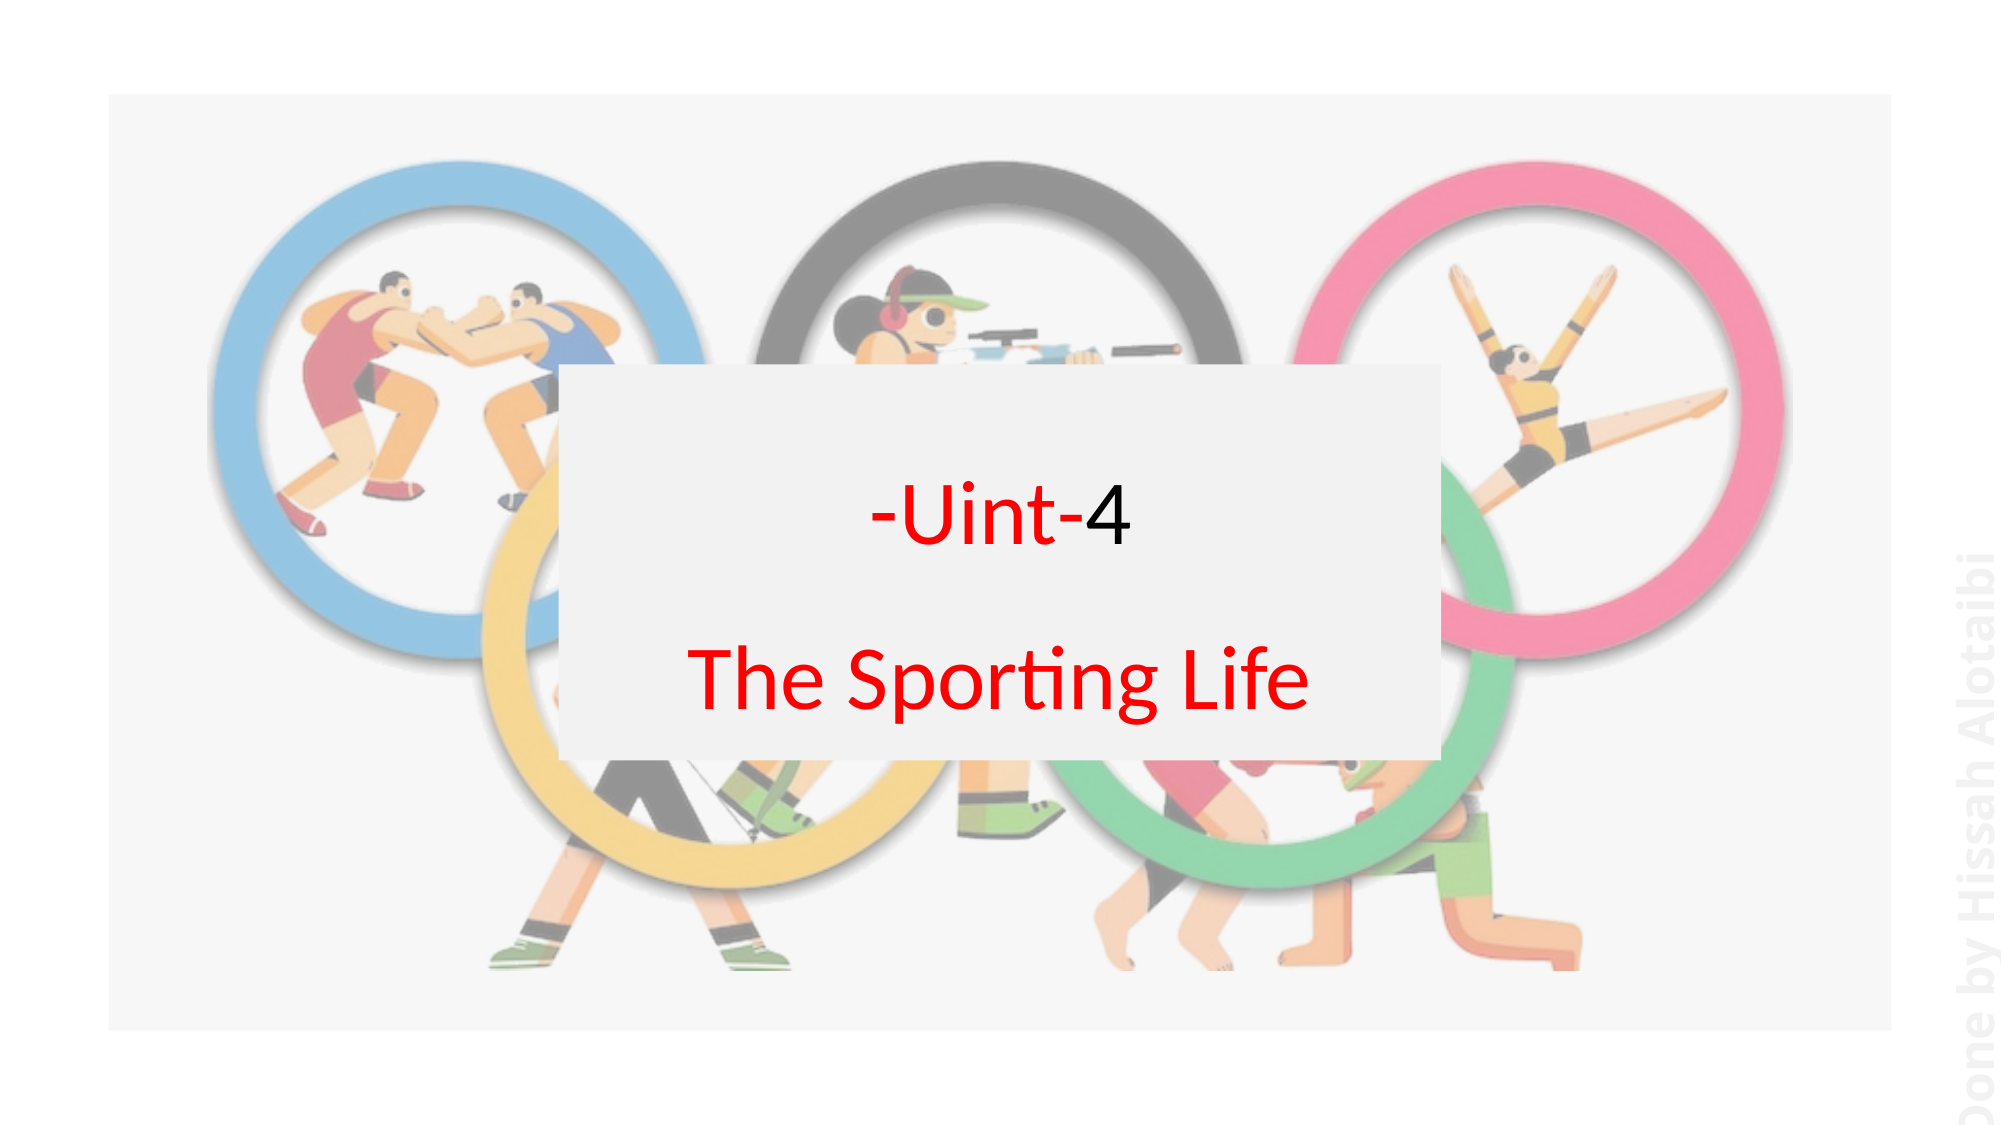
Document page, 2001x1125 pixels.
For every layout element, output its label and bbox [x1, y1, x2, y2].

text_box [108, 93, 1892, 1032]
picture [207, 78, 1793, 971]
